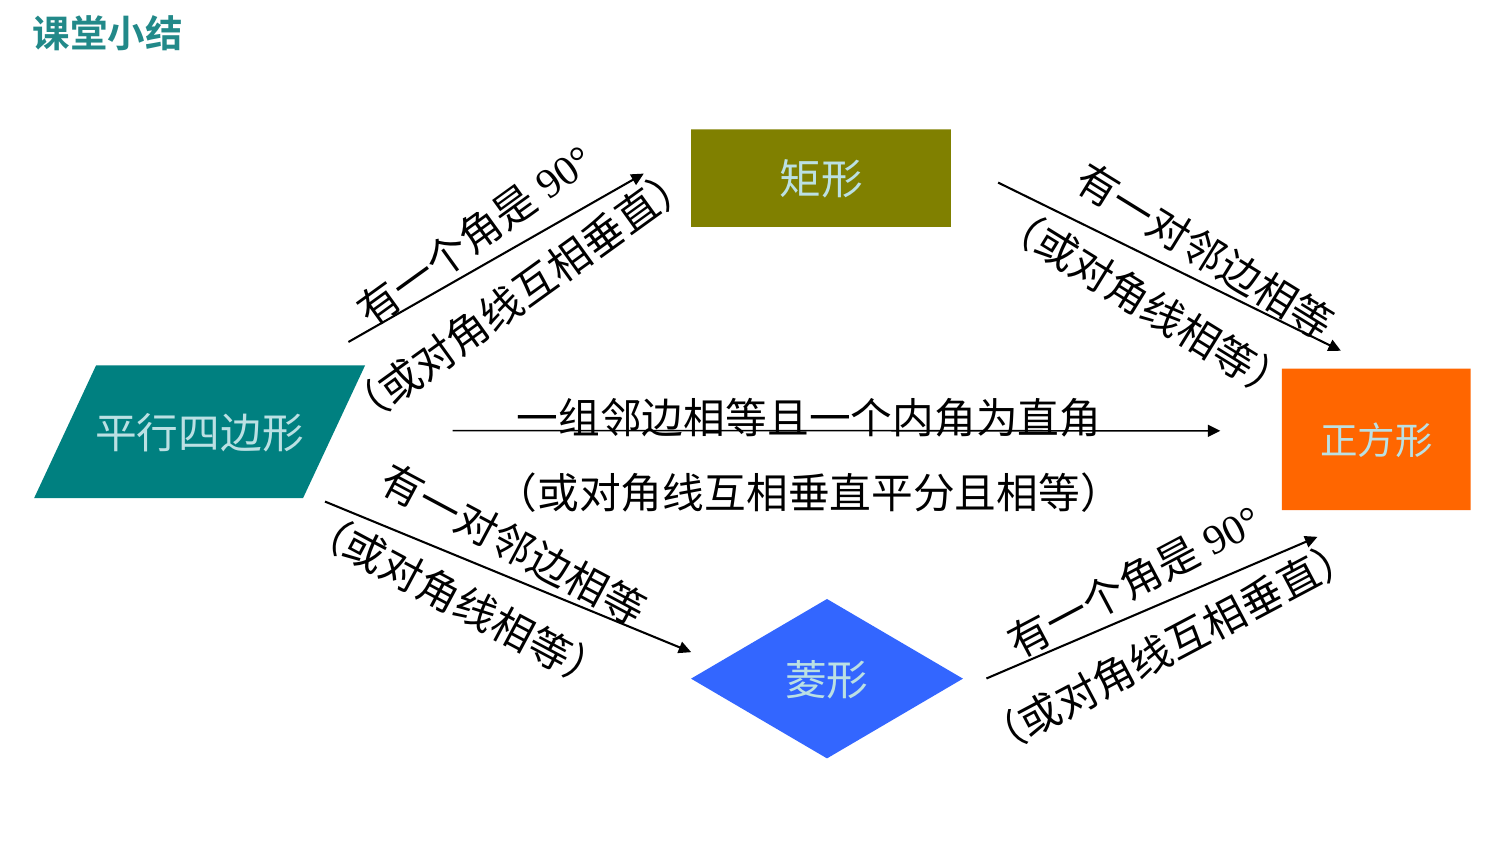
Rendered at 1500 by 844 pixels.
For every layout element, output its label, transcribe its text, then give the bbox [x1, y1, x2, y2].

text_box 有一对邻边相等 （或对角线相等） [282, 396, 723, 736]
text_box 有一对邻边相等 （或对角线相等） [974, 93, 1410, 450]
text_box 平行四边形 [34, 365, 366, 499]
text_box 一组邻边相等且一个内角为直角 （或对角线互相垂直平分且相等） [480, 359, 1137, 525]
text_box 矩形 [691, 129, 951, 227]
text_box 有一个角是90° （或对角线互相垂直） [259, 56, 691, 432]
text_box 正方形 [1281, 425, 1291, 436]
text_box 正方形 [1318, 368, 1471, 511]
text_box 菱形 [691, 598, 940, 759]
text_box 有一个角是90° （或对角线互相垂直） [909, 431, 1382, 780]
text_box 课堂小结 [18, 2, 198, 63]
text_box [1137, 424, 1221, 438]
